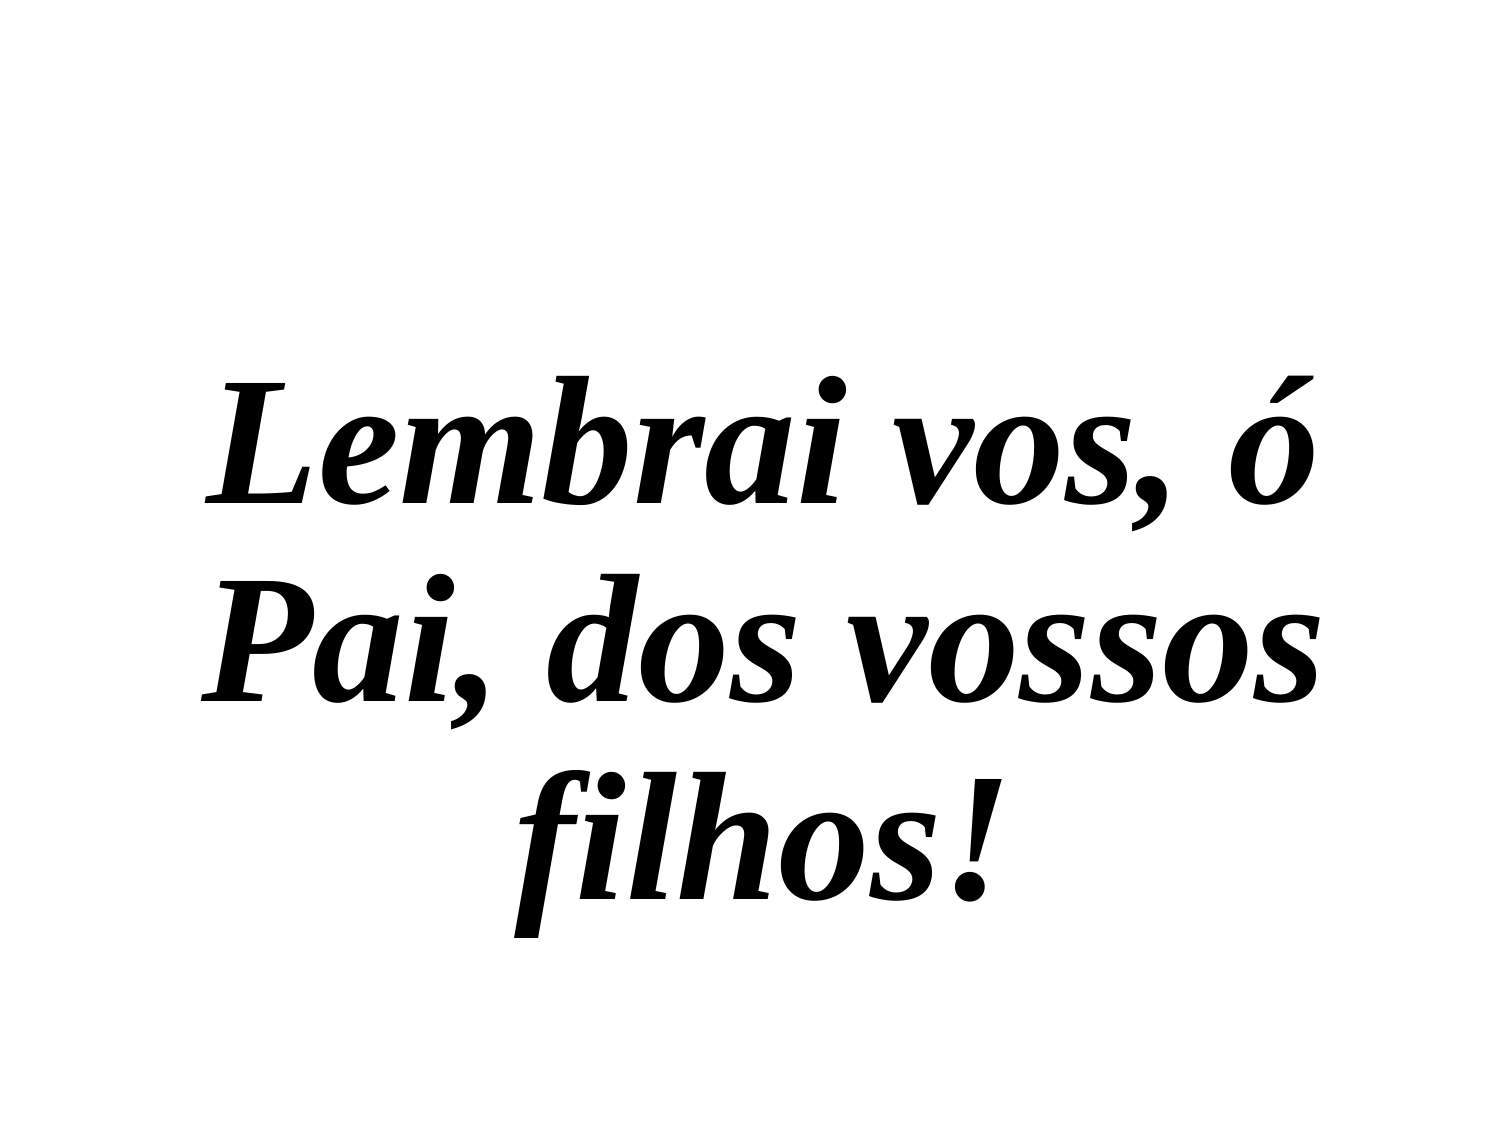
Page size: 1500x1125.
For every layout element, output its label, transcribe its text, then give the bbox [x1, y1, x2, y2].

list Lembrai vos, ó Pai, dos vossos filhos! [65, 59, 1462, 1076]
